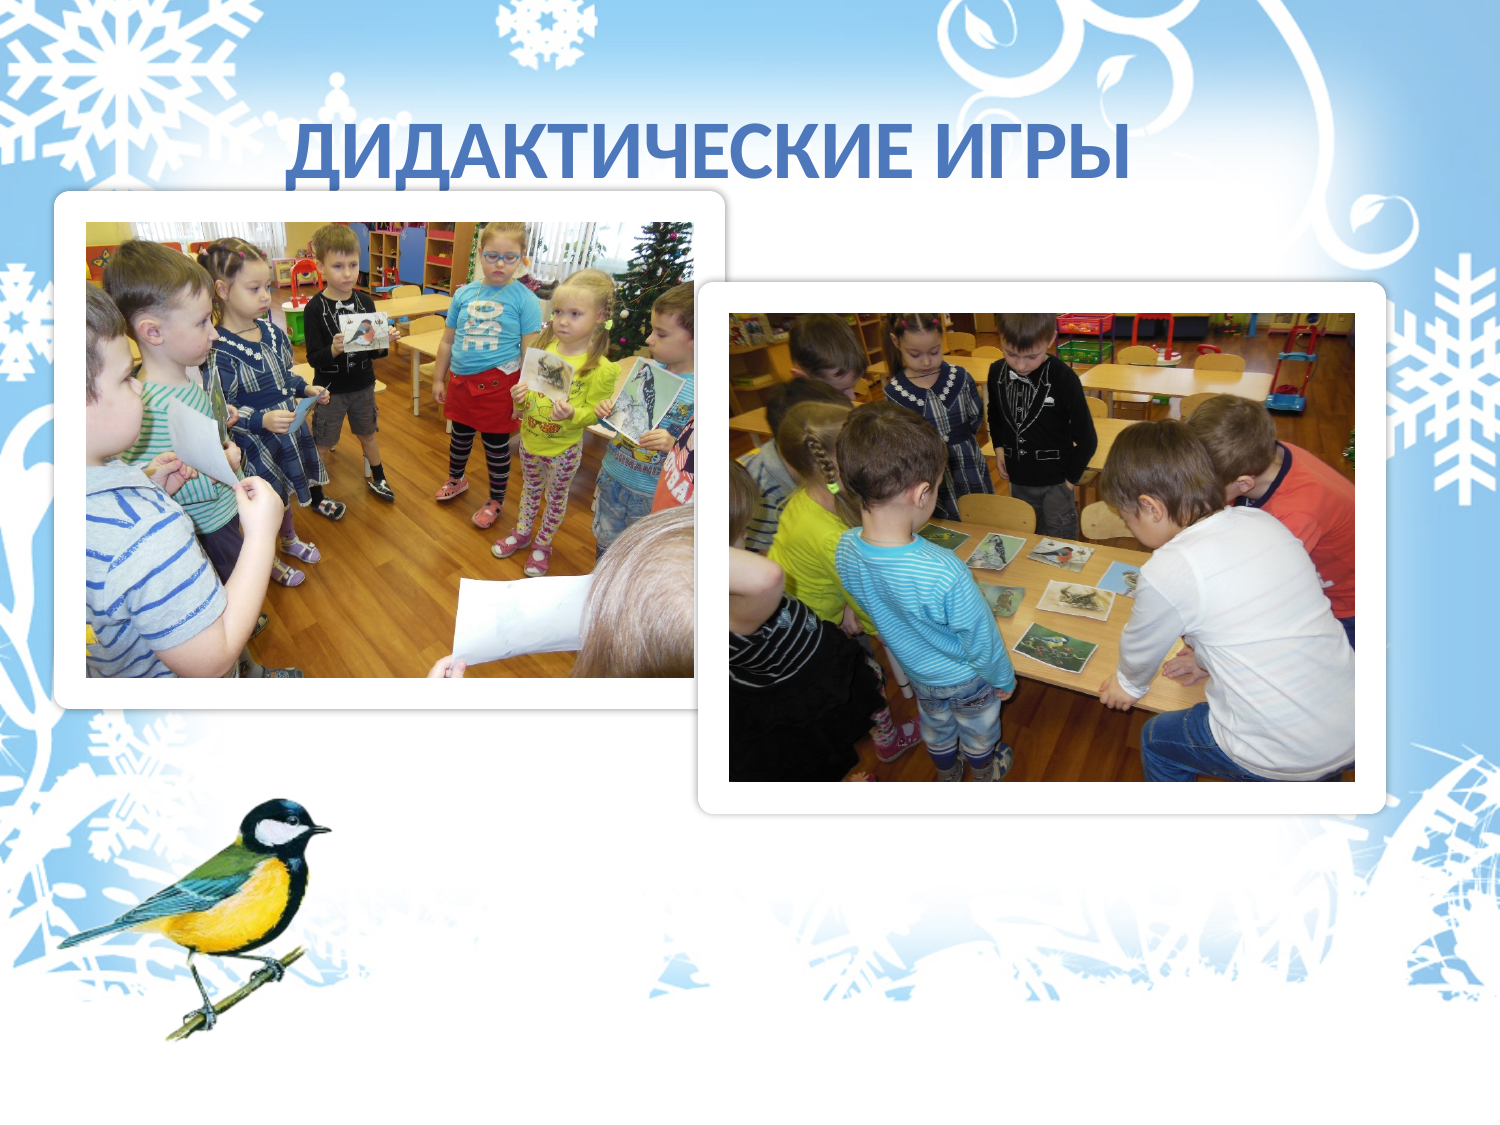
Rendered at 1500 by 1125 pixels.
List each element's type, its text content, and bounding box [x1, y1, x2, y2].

picture [0, 0, 1500, 1046]
text_box дидактические игры [147, 87, 1273, 229]
